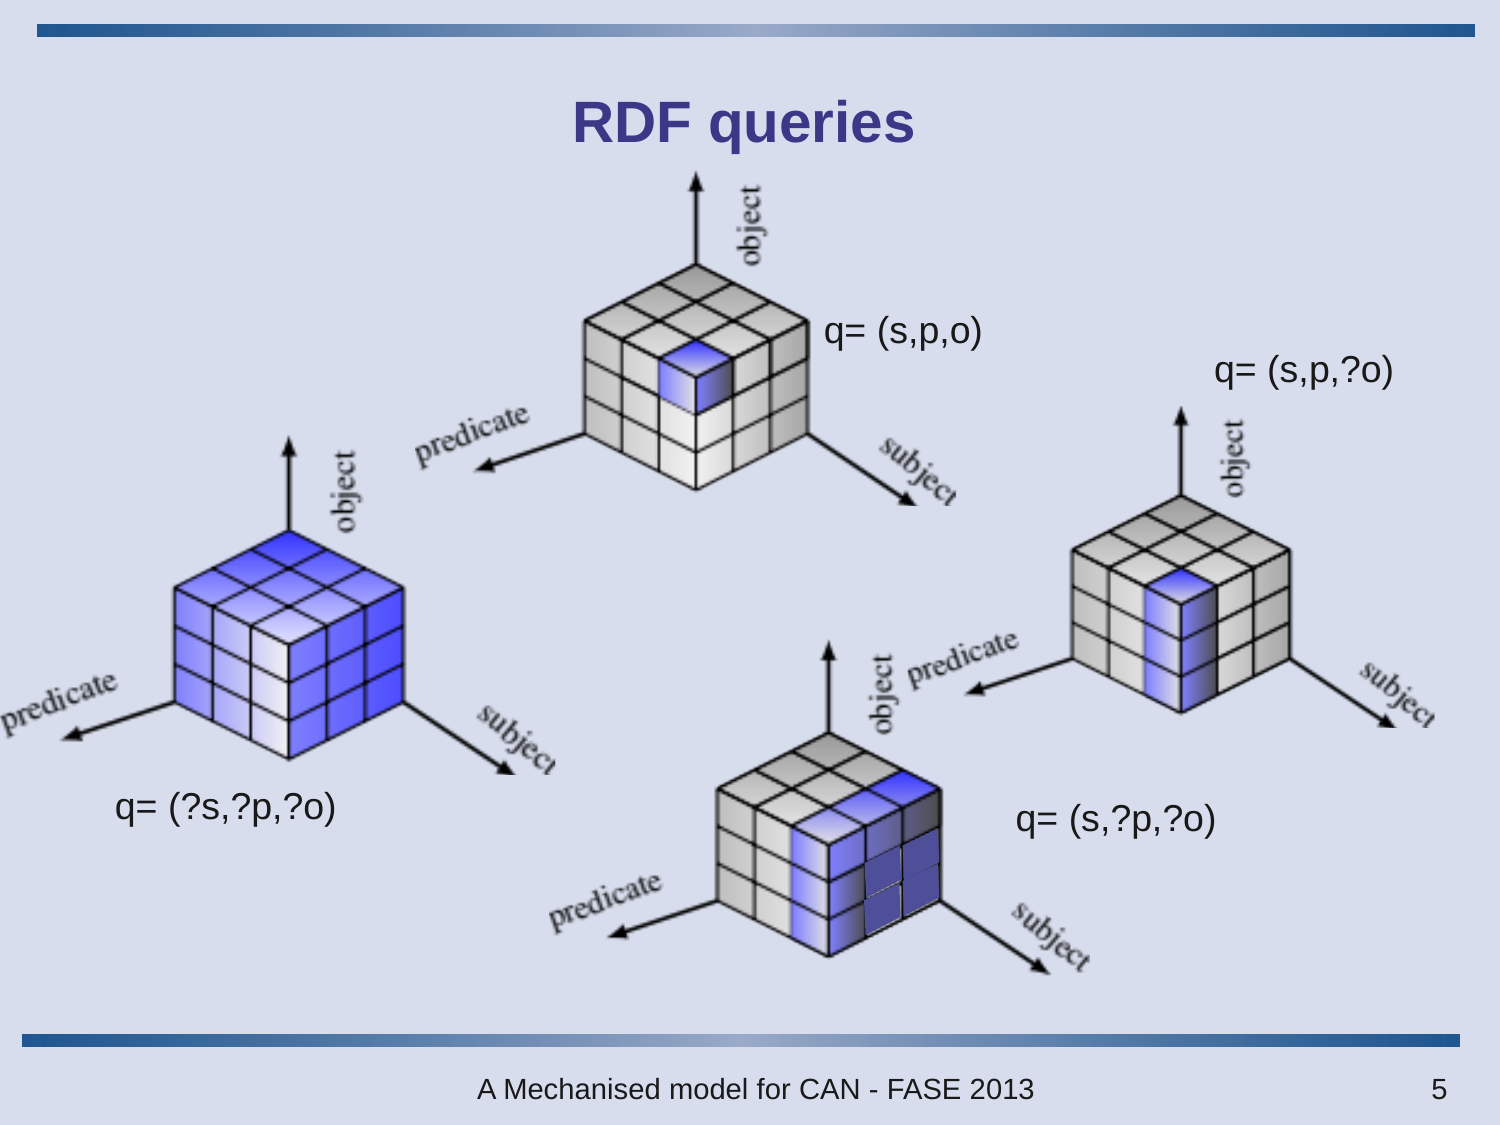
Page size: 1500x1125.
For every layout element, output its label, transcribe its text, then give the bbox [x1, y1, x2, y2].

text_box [548, 639, 1091, 976]
text_box q= (s,p,?o) [1199, 338, 1478, 443]
text_box q= (s,?p,?o) [1096, 786, 1279, 892]
text_box q= (s,p,o) [961, 298, 1054, 404]
footer A Mechanised model for CAN - FASE 2013 [374, 1062, 1138, 1101]
slide_number 5 [1187, 1062, 1463, 1101]
title RDF queries [66, 49, 1423, 188]
text_box q= (?s,?p,?o) [100, 782, 416, 880]
picture [0, 169, 1435, 775]
